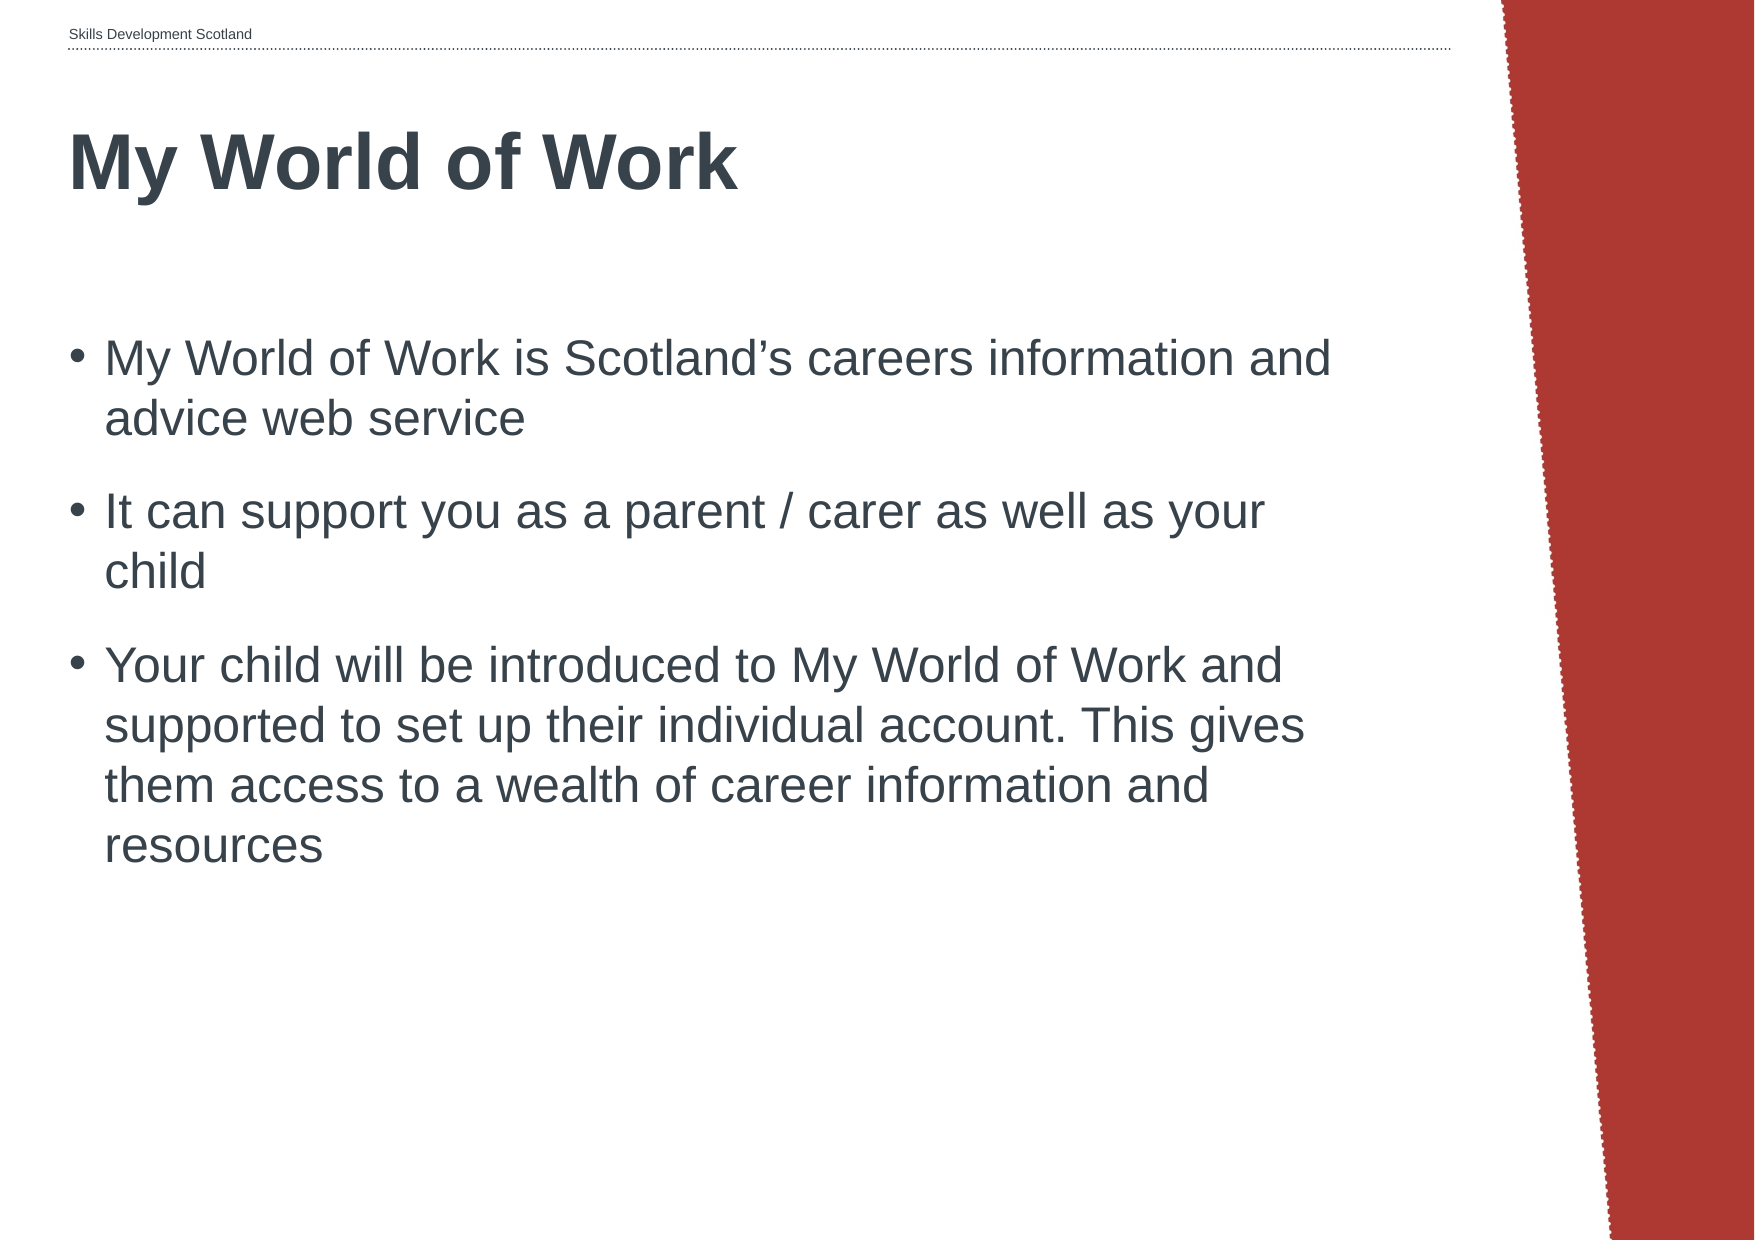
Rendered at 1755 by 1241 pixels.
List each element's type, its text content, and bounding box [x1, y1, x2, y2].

list My World of Work is Scotland’s careers information and advice web service It can support you as a parent / carer as well as your child Your child will be introduced to My World of Work and supported to set up their individual account. This gives them access to a wealth of career information and resources [68, 325, 1351, 1107]
picture [1501, 0, 1755, 1240]
title My World of Work [68, 130, 1244, 294]
